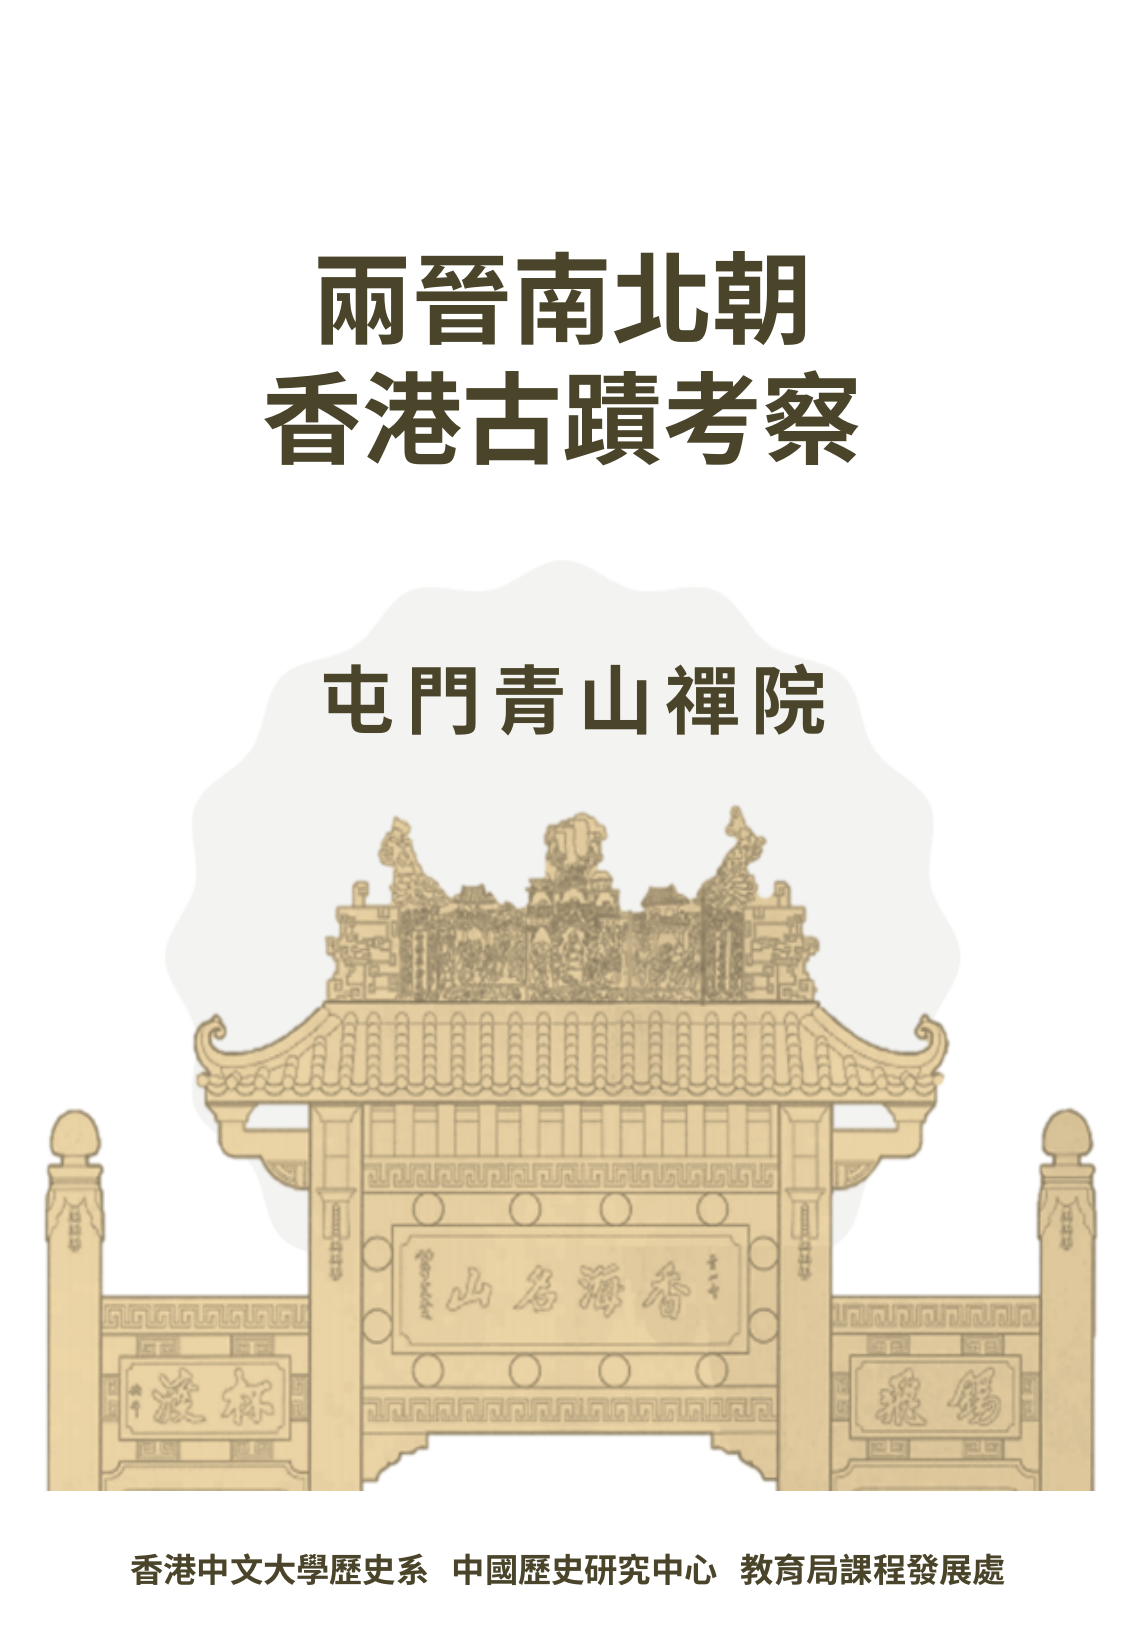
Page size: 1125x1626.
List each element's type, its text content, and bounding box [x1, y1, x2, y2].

text_box 兩晉南北朝 香港古蹟考察 [167, 227, 958, 502]
text_box 香港中文大學歷史系 中國歷史研究中心 教育局課程發展處 [0, 1541, 1125, 1625]
picture [20, 525, 1125, 1491]
